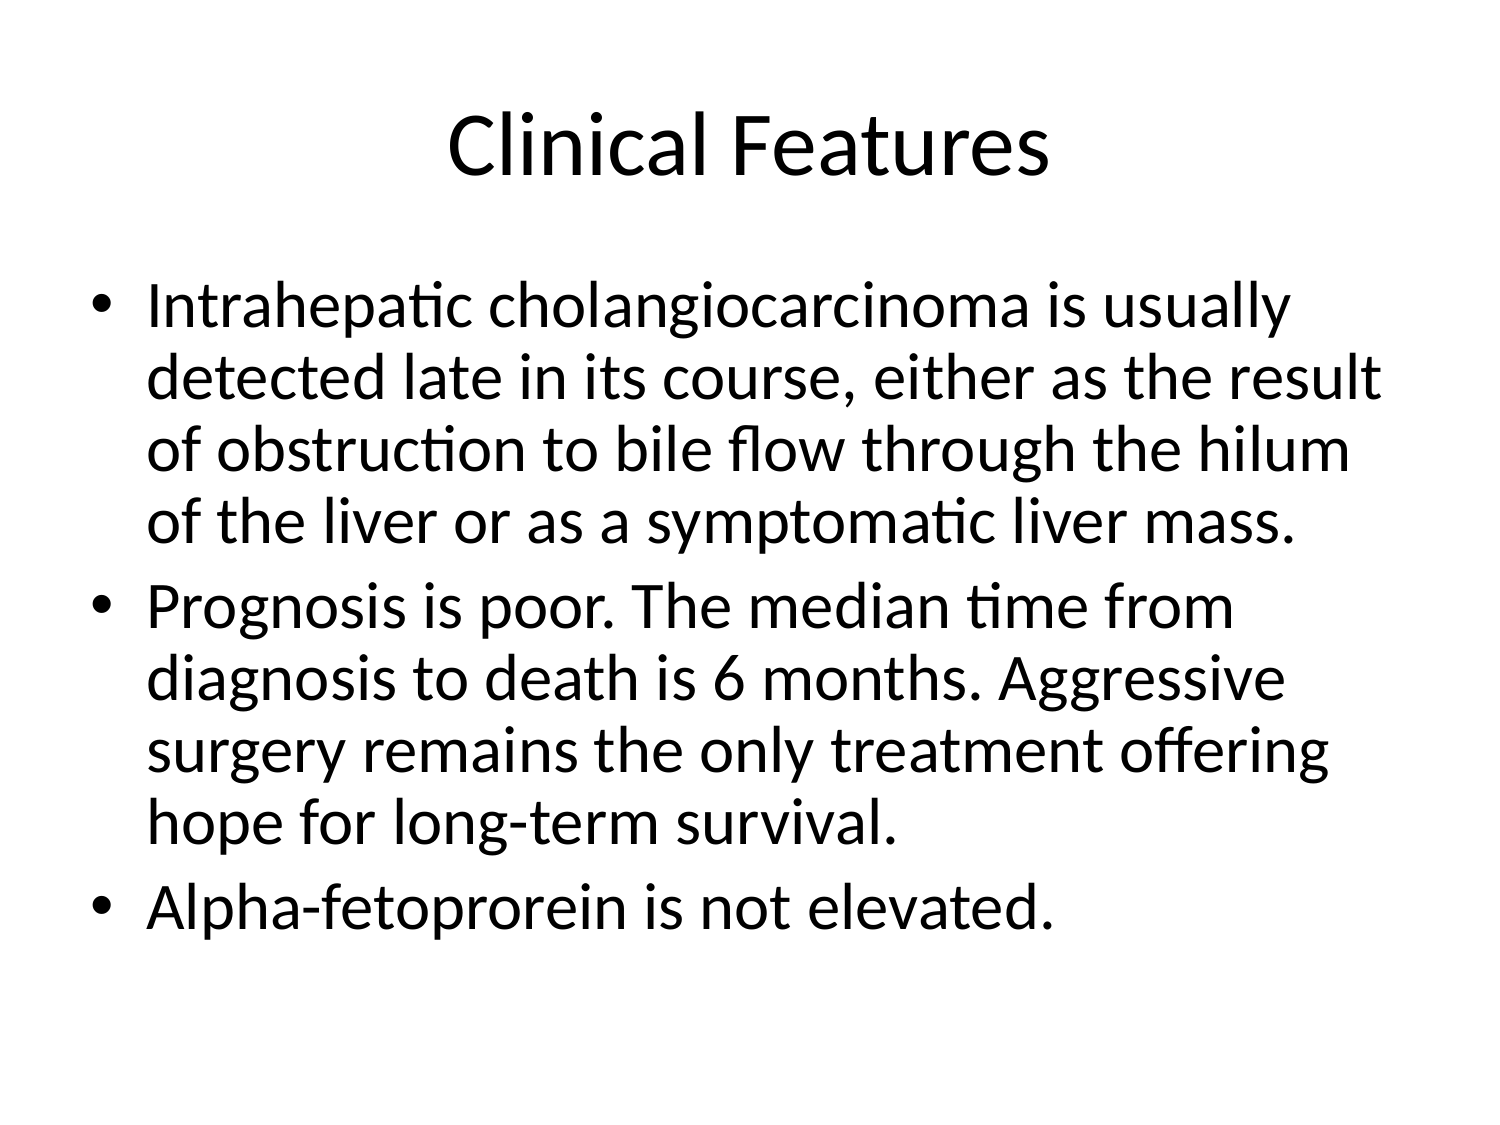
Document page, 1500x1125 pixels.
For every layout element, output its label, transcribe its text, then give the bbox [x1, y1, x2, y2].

list Intrahepatic cholangiocarcinoma is usually detected late in its course, either as the result of obstruction to bile flow through the hilum of the liver or as a symptomatic liver mass. Prognosis is poor. The median time from diagnosis to death is 6 months. Aggressive surgery remains the only treatment offering hope for long-term survival. Alpha-fetoprorein is not elevated. [75, 262, 1425, 1005]
title Clinical Features [75, 45, 1425, 233]
